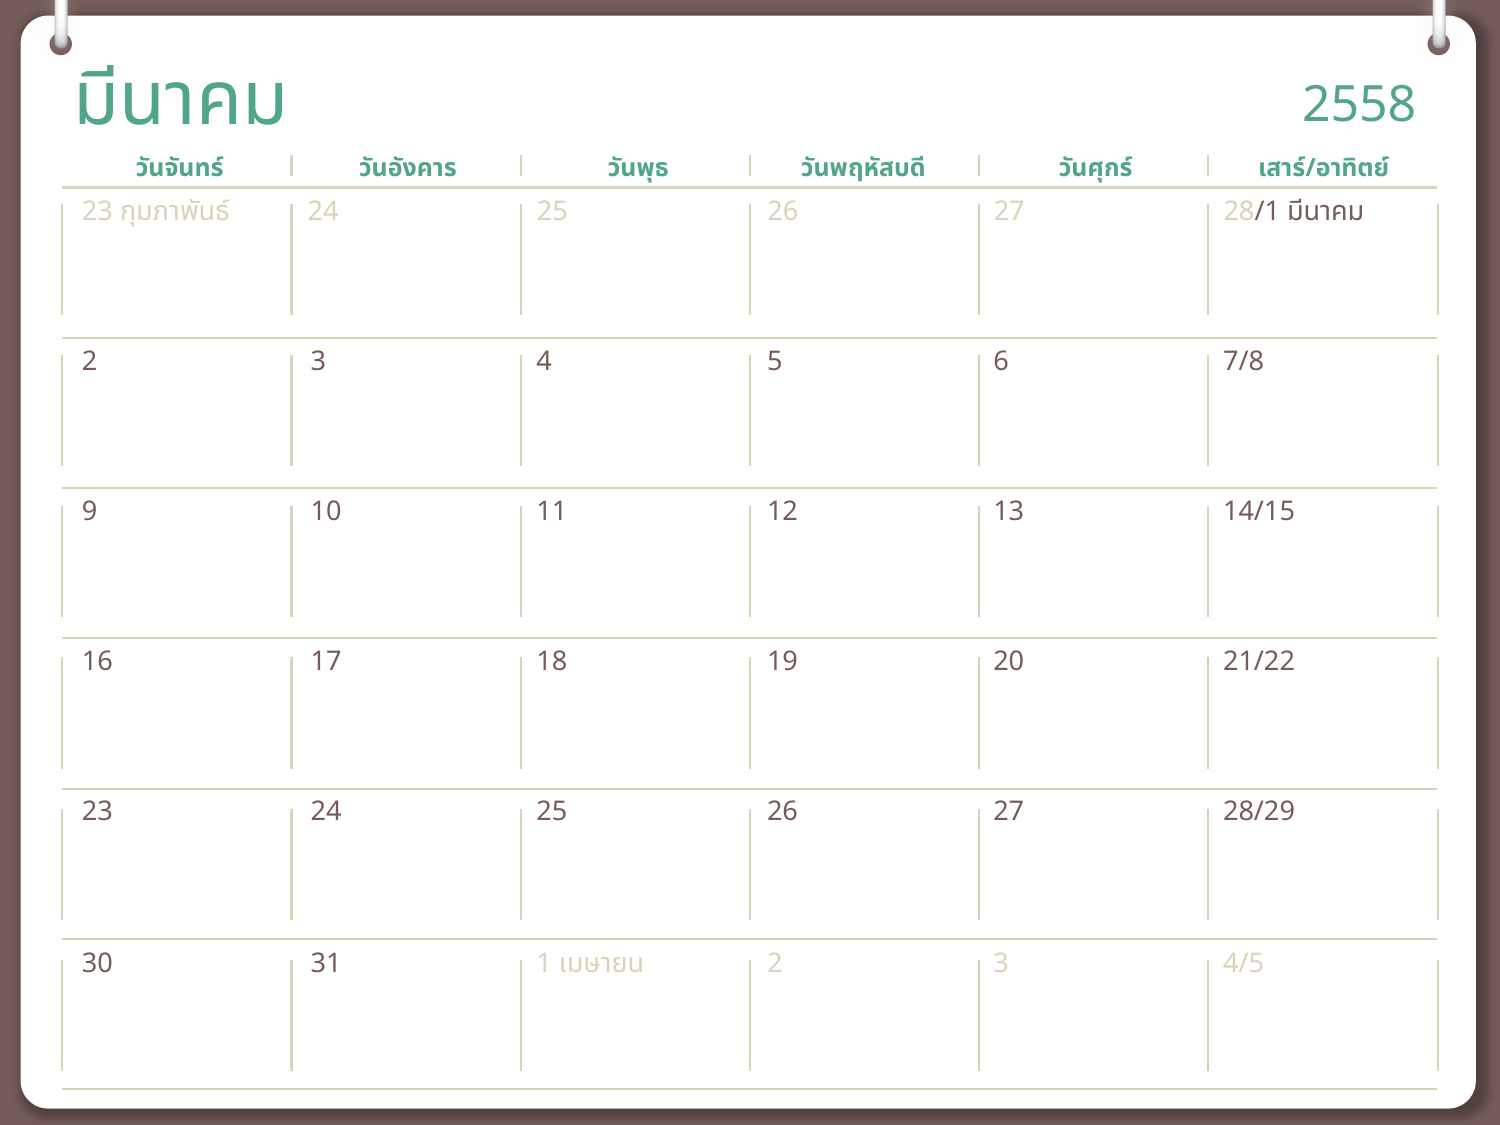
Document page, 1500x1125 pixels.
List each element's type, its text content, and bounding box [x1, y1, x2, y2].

title มีนาคม [58, 24, 1434, 140]
